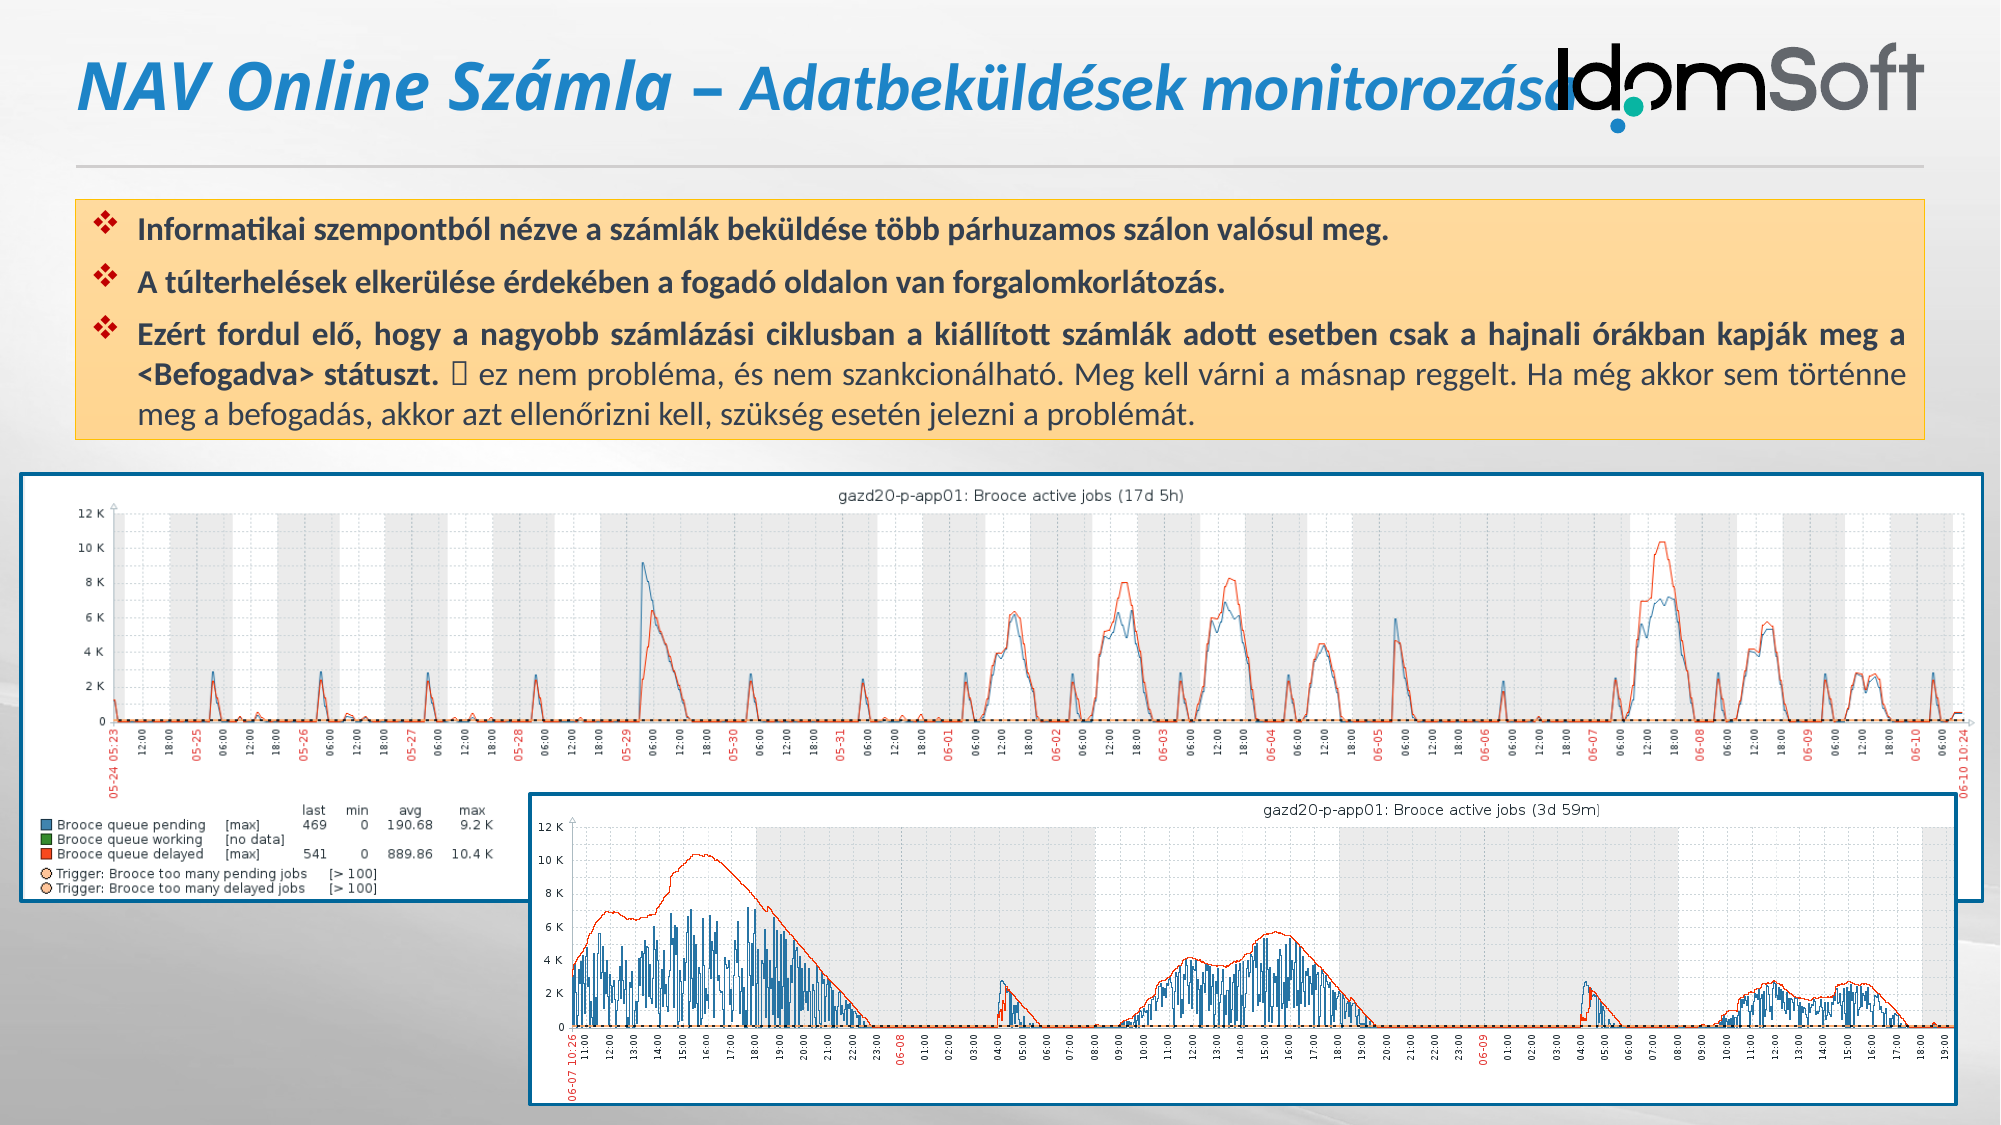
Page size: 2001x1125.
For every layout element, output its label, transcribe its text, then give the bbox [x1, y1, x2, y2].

title NAV Online Számla – Adatbeküldések monitorozása [0, 0, 2000, 167]
picture [0, 0, 2001, 1125]
text_box Informatikai szempontból nézve a számlák beküldése több párhuzamos szálon valósul meg. A túlterhelések elkerülése érdekében a fogadó oldalon van forgalomkorlátozás. Ezért fordul elő, hogy a nagyobb számlázási ciklusban a kiállított számlák adott esetben csak a hajnali órákban kapják meg a <Befogadva> státuszt.  ez nem probléma, és nem szankcionálható. Meg kell várni a másnap reggelt. Ha még akkor sem történne meg a befogadás, akkor azt ellenőrizni kell, szükség esetén jelezni a problémát. [75, 199, 1925, 440]
picture [1557, 42, 1925, 134]
